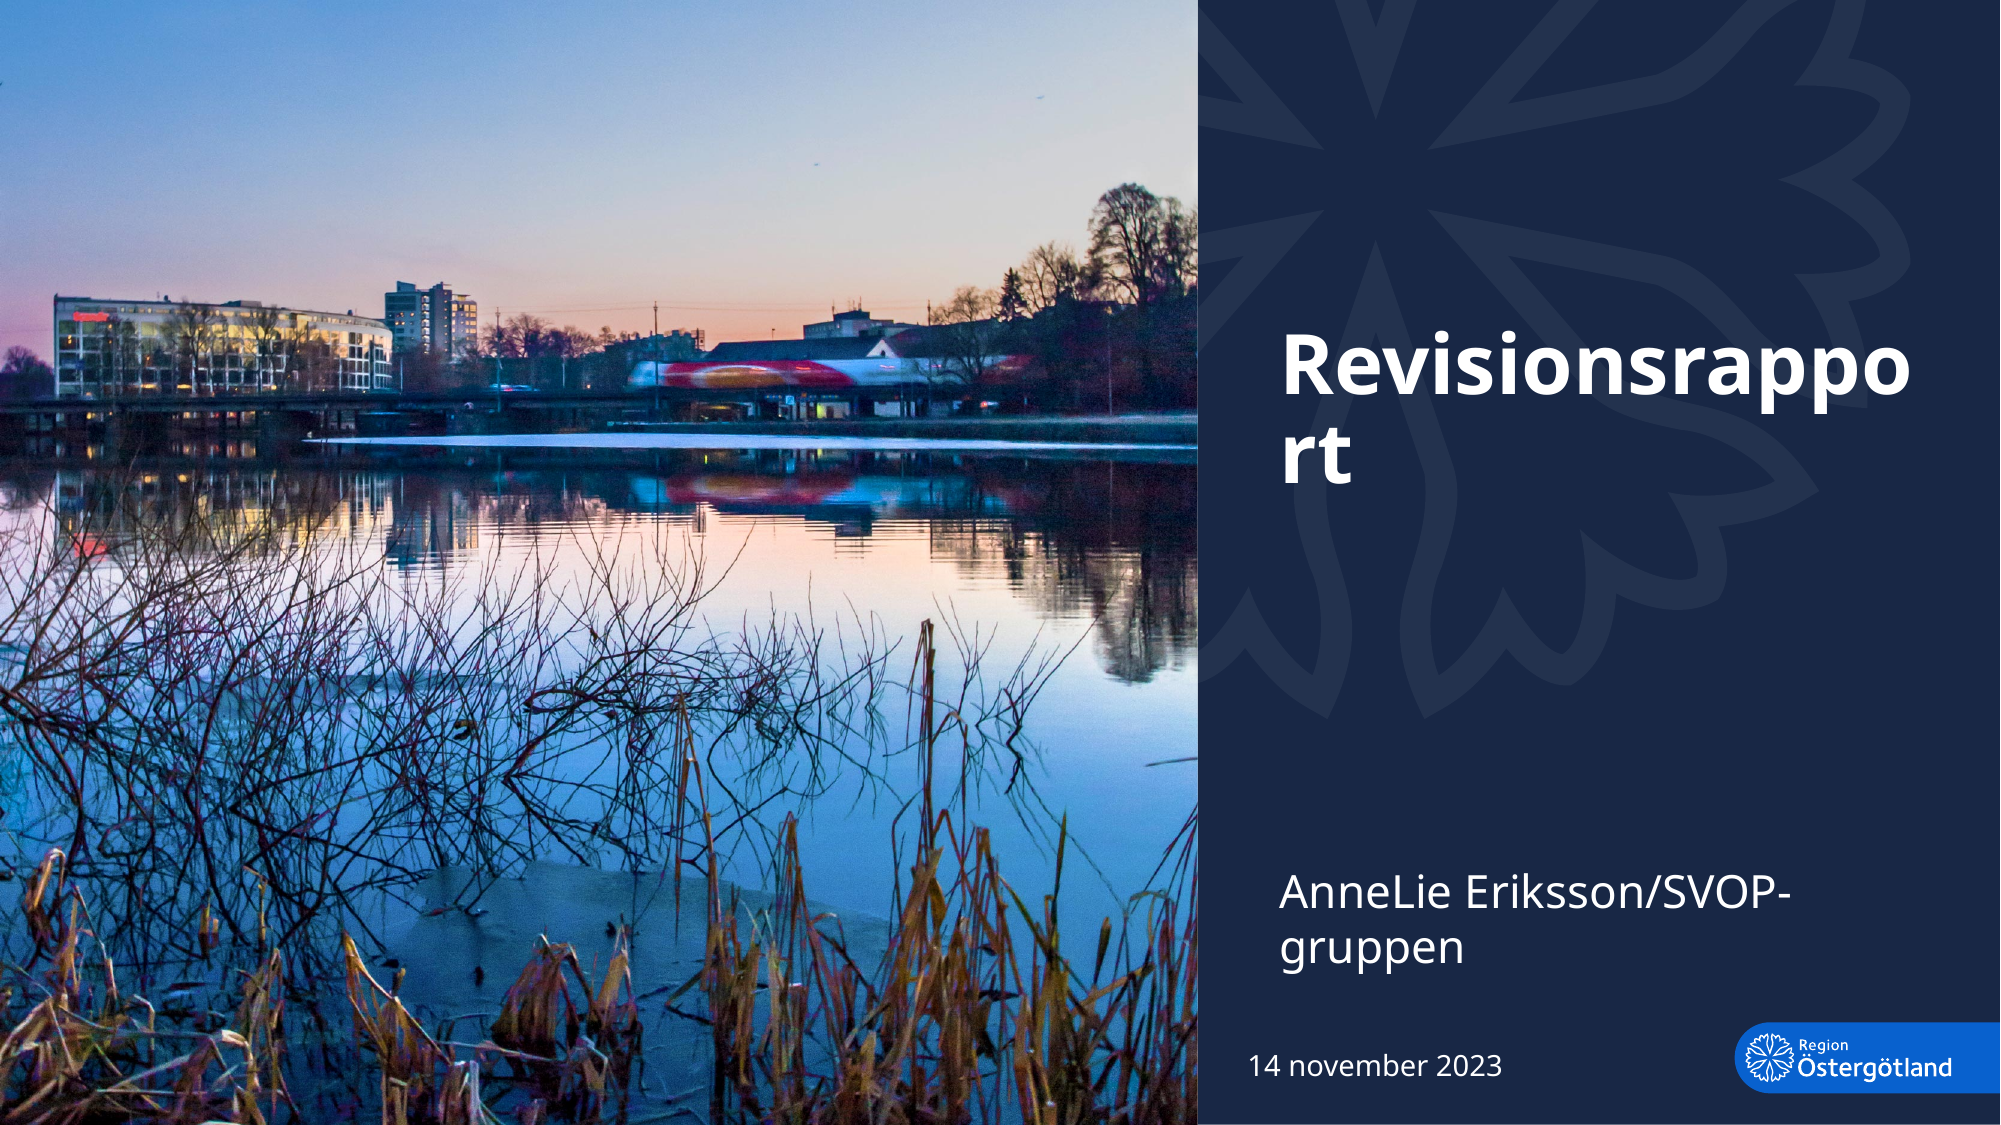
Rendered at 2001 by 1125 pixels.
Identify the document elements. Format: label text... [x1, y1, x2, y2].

list 14 november 2023 [1247, 1035, 1611, 1083]
title Revisionsrapport [1279, 272, 1923, 552]
picture [0, 0, 1198, 1125]
picture [0, 788, 8, 796]
subtitle AnneLie Eriksson/SVOP-gruppen [1279, 817, 1950, 1019]
